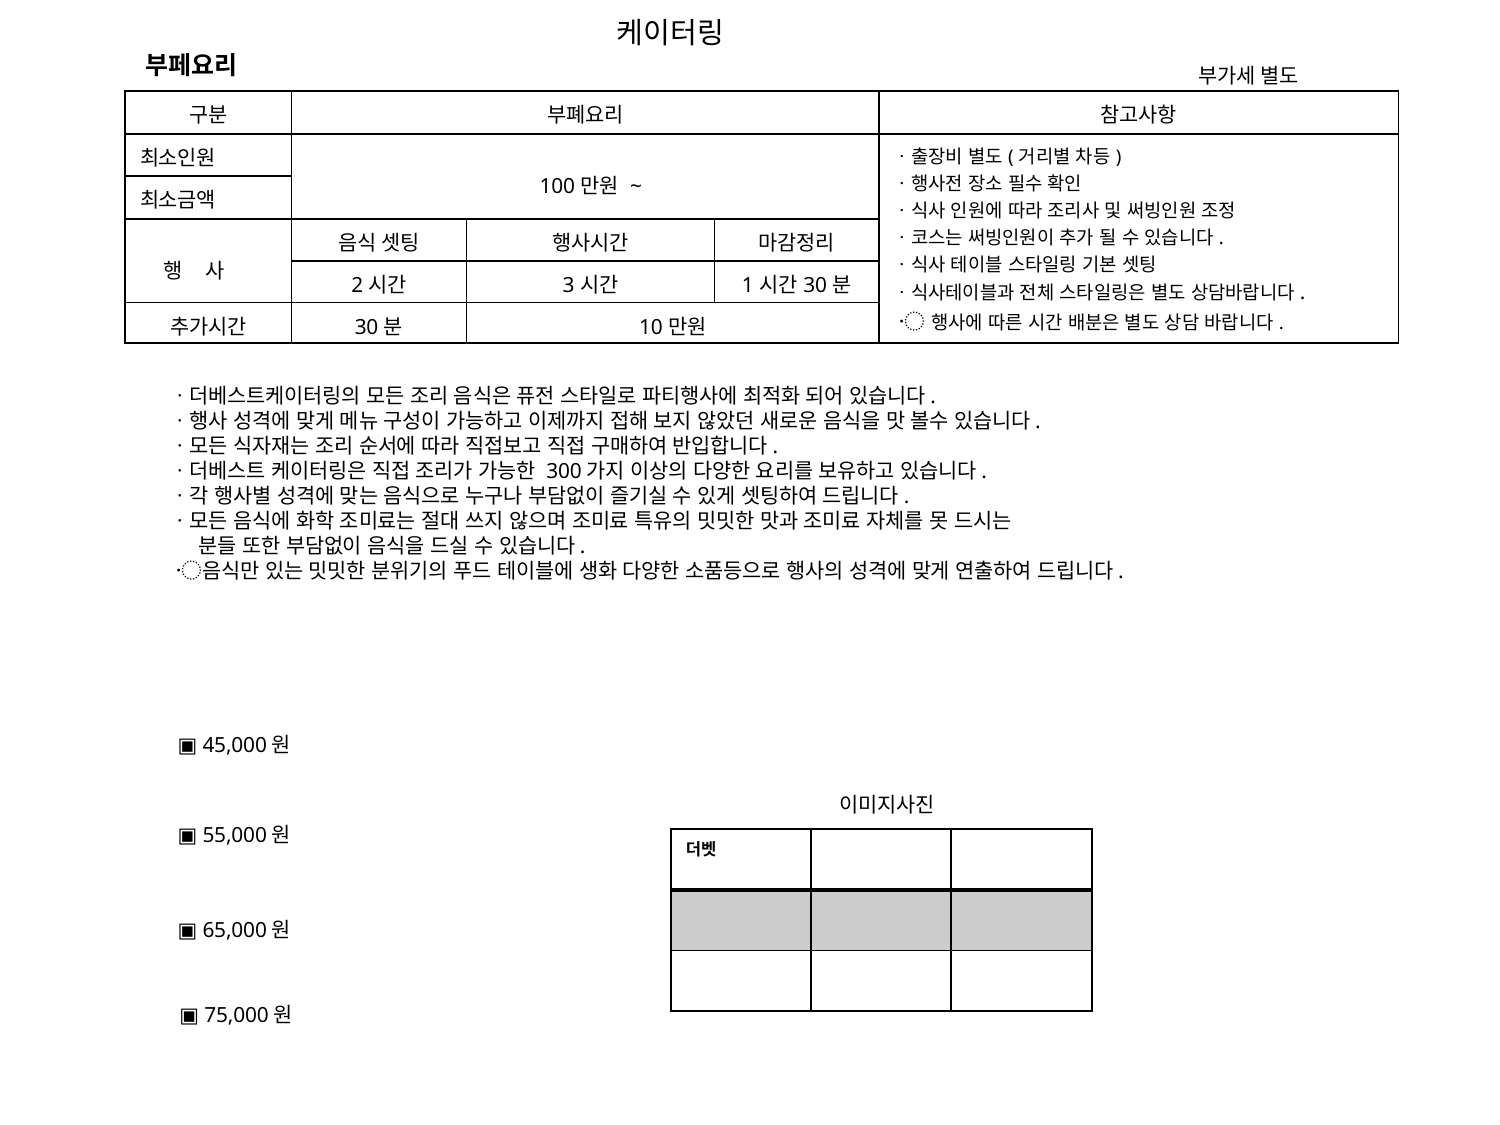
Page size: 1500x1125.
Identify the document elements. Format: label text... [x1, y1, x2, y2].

table_cell [812, 892, 950, 950]
table_cell 2시간 [292, 262, 466, 302]
table_cell [952, 892, 1091, 950]
text_box 케이터링 [601, 7, 740, 58]
table_cell [812, 951, 950, 1010]
table_cell 마감정리 [715, 220, 878, 260]
table_header 부폐요리 [292, 92, 878, 133]
table_header 더벳 [672, 830, 810, 888]
table_cell ㆍ출장비 별도(거리별 차등) ㆍ행사전 장소 필수 확인 ㆍ식사 인원에 따라 조리사 및 써빙인원 조정 ㆍ코스는 써빙인원이 추가 될 수 있습니다. ㆍ식사 테이블 스타일링 기본 셋팅 ㆍ식사테이블과 전체 스타일링은 별도 상담바랍니다. 〮 행사에 따른 시간 배분은 별도 상담 바랍니다. [880, 135, 1398, 342]
text_box ▣ 45,000원 [162, 723, 306, 764]
table_cell 추가시간 [126, 303, 291, 342]
table_cell 3시간 [467, 262, 714, 302]
table_cell 1시간30분 [715, 262, 878, 302]
text_box 부가세 별도 [1183, 55, 1314, 90]
text_box ▣ 65,000원 [162, 909, 306, 949]
table_cell 행사시간 [467, 220, 714, 260]
text_box ㆍ더베스트케이터링의 모든 조리 음식은 퓨전 스타일로 파티행사에 최적화 되어 있습니다. ㆍ행사 성격에 맞게 메뉴 구성이 가능하고 이제까지 접해 보지 않았던 새로운 음식을 맛 볼수 있습니다. ㆍ모든 식자재는 조리 순서에 따라 직접보고 직접 구매하여 반입합니다. ㆍ더베스트 케이터링은 직접 조리가 가능한 300가지 이상의 다양한 요리를 보유하고 있습니다. ㆍ각 행사별 성격에 맞는 음식으로 누구나 부담없이 즐기실 수 있게 셋팅하여 드립니다. ㆍ모든 음식에 화학 조미료는 절대 쓰지 않으며 조미료 특유의 밋밋한 맛과 조미료 자체를 못 드시는 분들 또한 부담없이 음식을 드실 수 있습니다. 〮음식만 있는 밋밋한 분위기의 푸드 테이블에 생화 다양한 소품등으로 행사의 성격에 맞게 연출하여 드립니다. [155, 375, 1139, 591]
table_cell 100만원 ~ [292, 135, 878, 218]
table_cell 10만원 [467, 303, 878, 342]
table_cell [672, 892, 810, 950]
table_cell 최소인원 [126, 135, 291, 175]
text_box ▣ 55,000원 [162, 814, 306, 855]
table_cell [672, 951, 810, 1010]
text_box 이미지사진 [825, 784, 950, 824]
table_cell 행 사 [126, 220, 291, 302]
table_header [952, 830, 1091, 888]
table_cell 최소금액 [126, 177, 291, 218]
text_box 부페요리 [130, 42, 253, 87]
table_cell 30분 [292, 303, 466, 342]
table_cell 음식 셋팅 [292, 220, 466, 260]
table_header [812, 830, 950, 888]
table_header 구분 [126, 92, 291, 133]
table_header 참고사항 [880, 92, 1398, 133]
table_cell [952, 951, 1091, 1010]
text_box ▣ 75,000원 [164, 994, 308, 1035]
